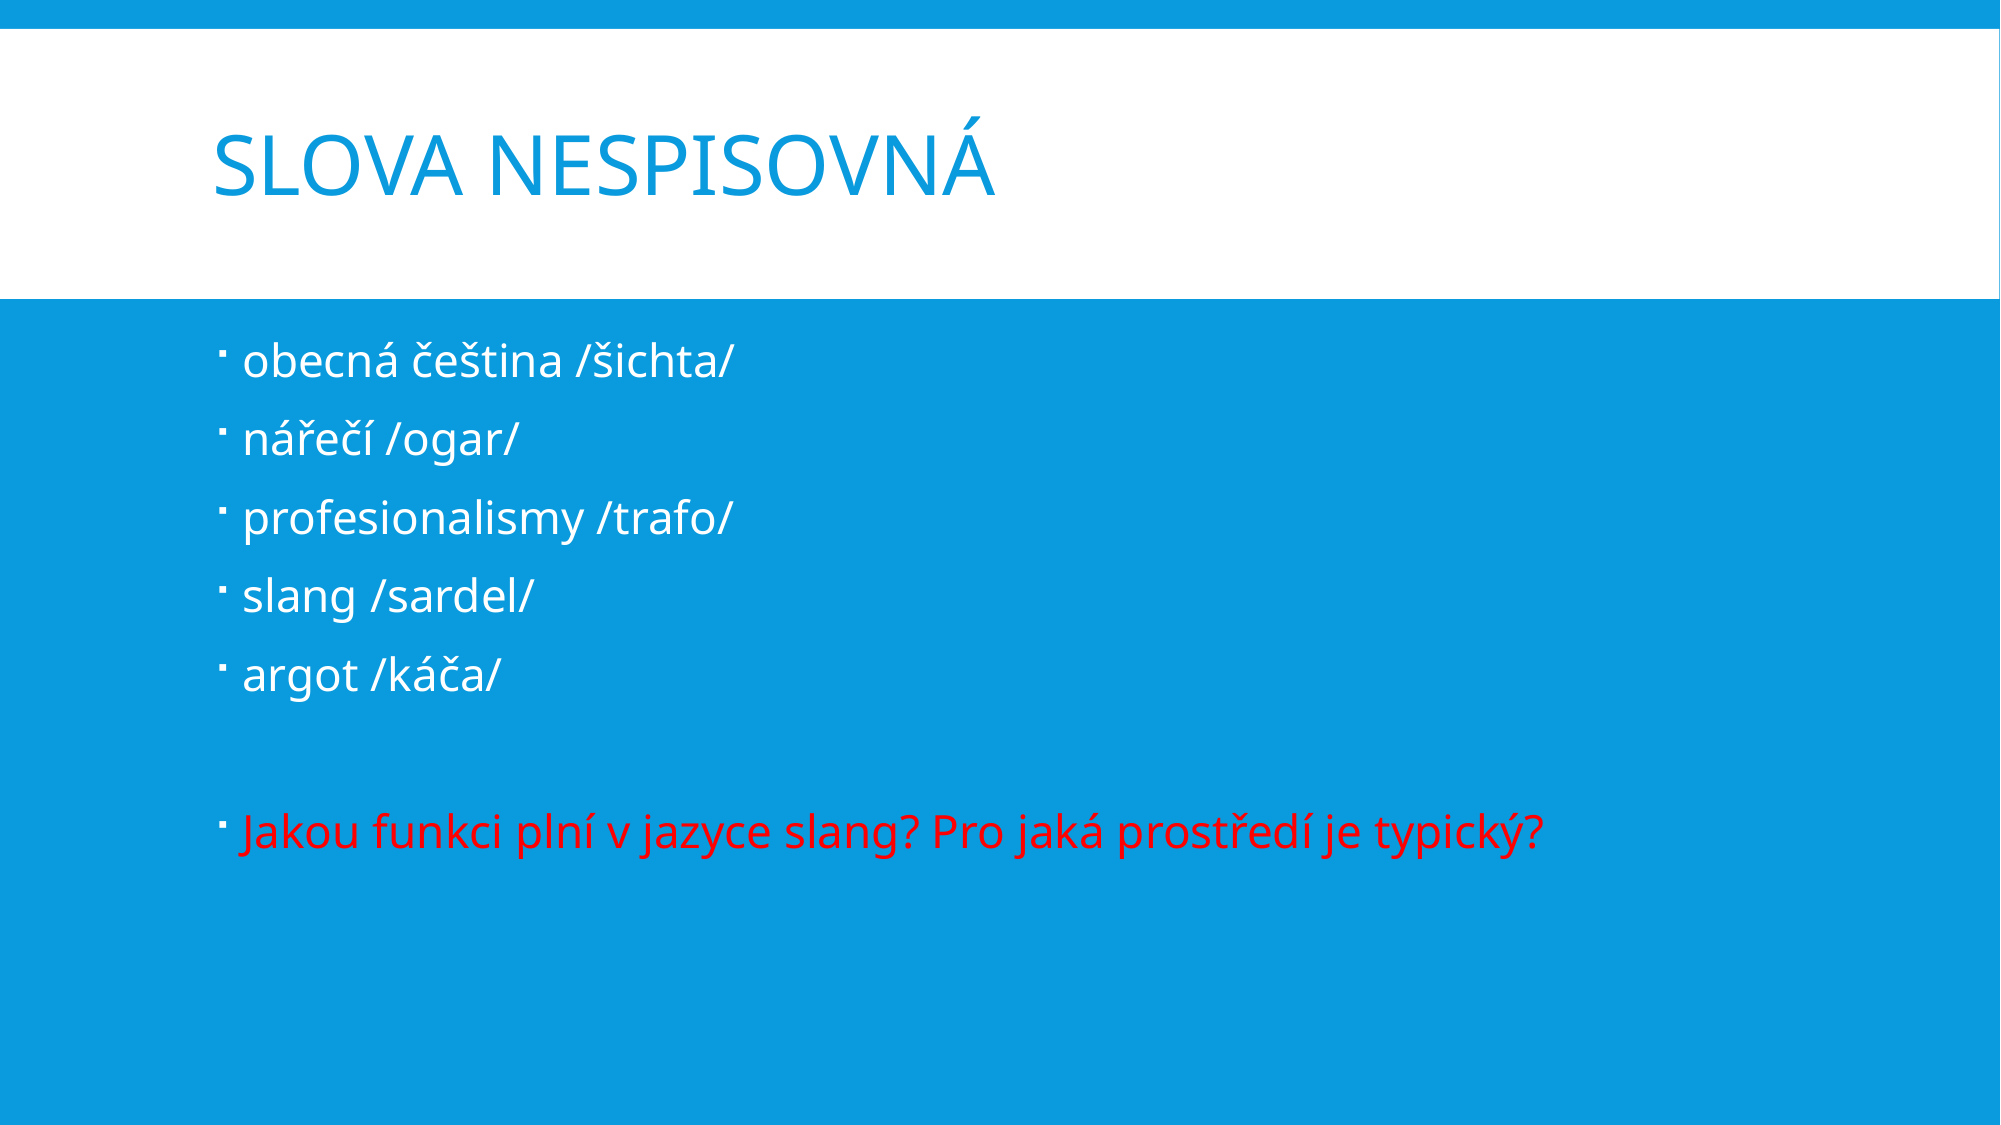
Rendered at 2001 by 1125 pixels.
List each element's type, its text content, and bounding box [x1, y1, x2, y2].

title Slova nespisovná [197, 46, 1803, 295]
list obecná čeština /šichta/ nářečí /ogar/ profesionalismy /trafo/ slang /sardel/ argot /káča/ Jakou funkci plní v jazyce slang? Pro jaká prostředí je typický? [197, 329, 1803, 1020]
